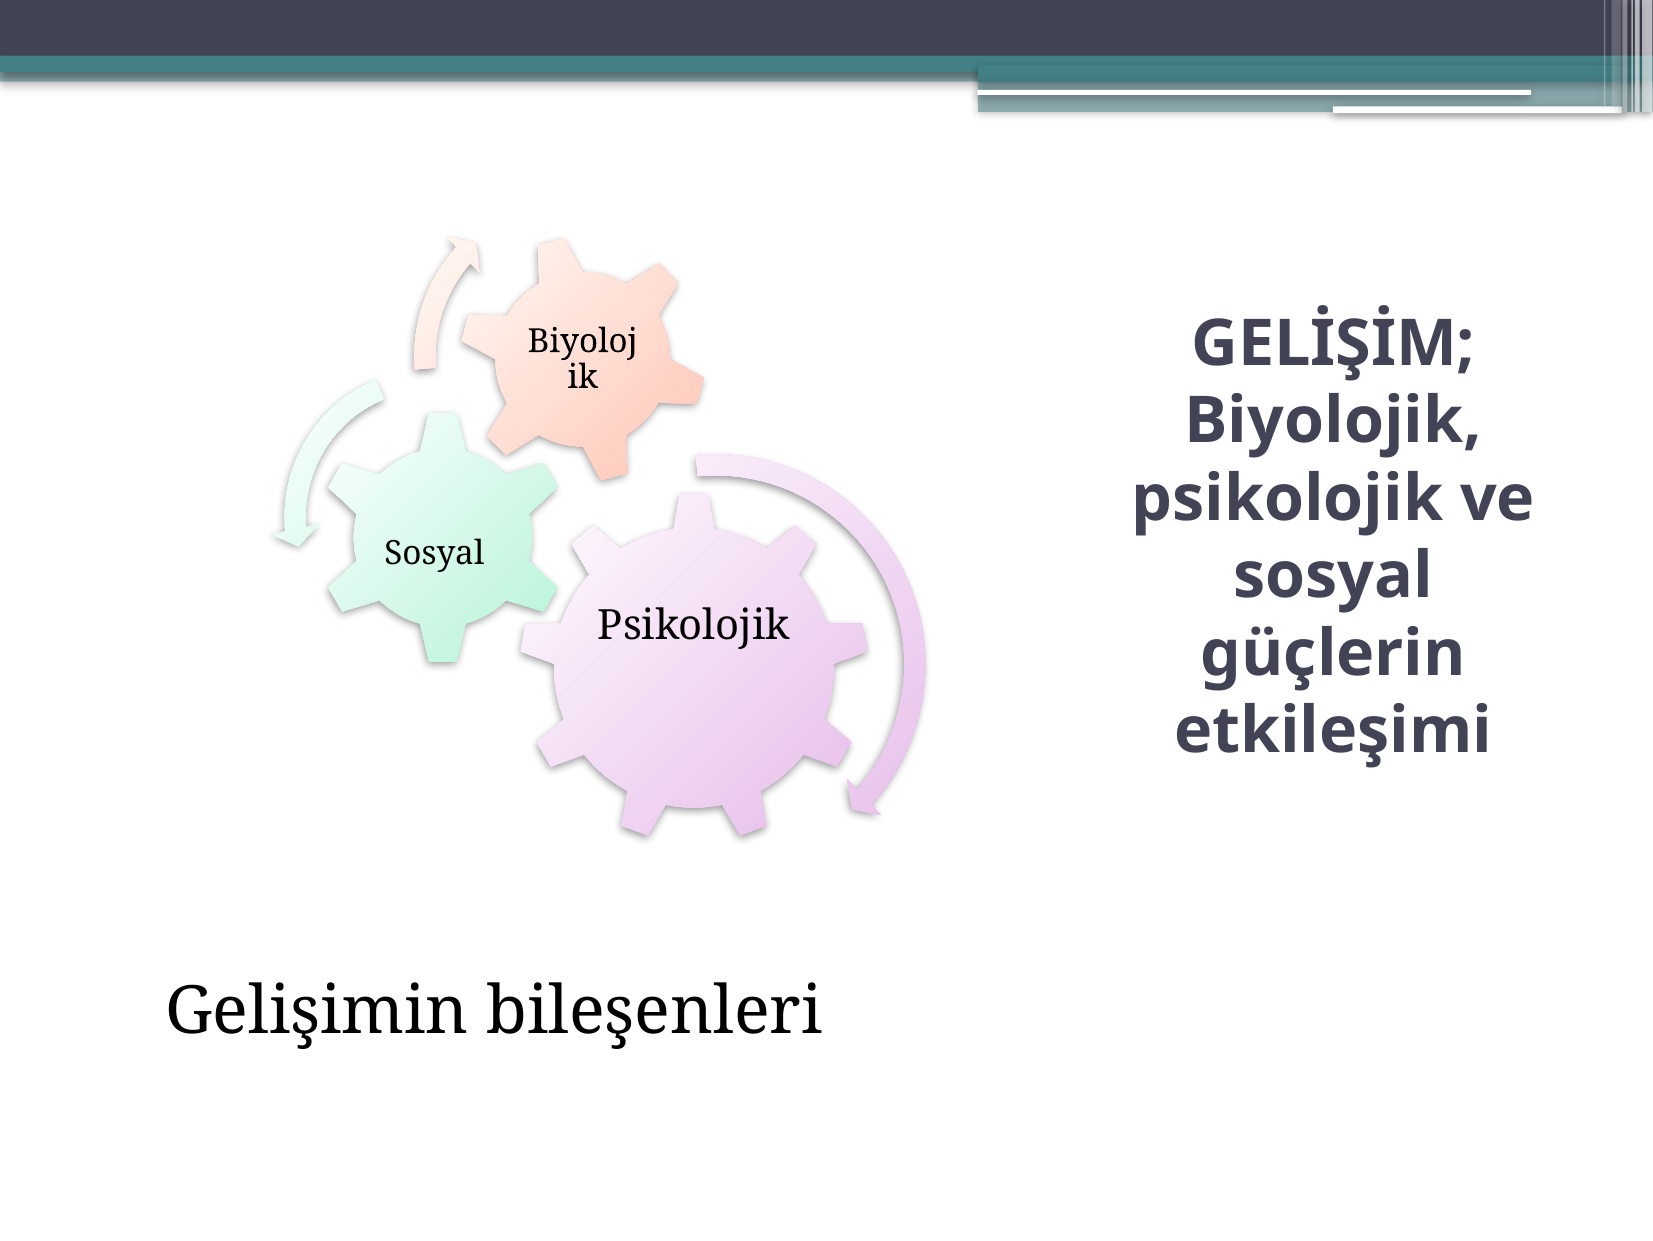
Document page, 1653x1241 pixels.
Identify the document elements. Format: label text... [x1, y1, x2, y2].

title GELİŞİM; Biyolojik, psikolojik ve sosyal güçlerin etkileşimi [1047, 346, 1544, 774]
picture [151, 206, 951, 843]
list Gelişimin bileşenleri [164, 1010, 964, 1101]
